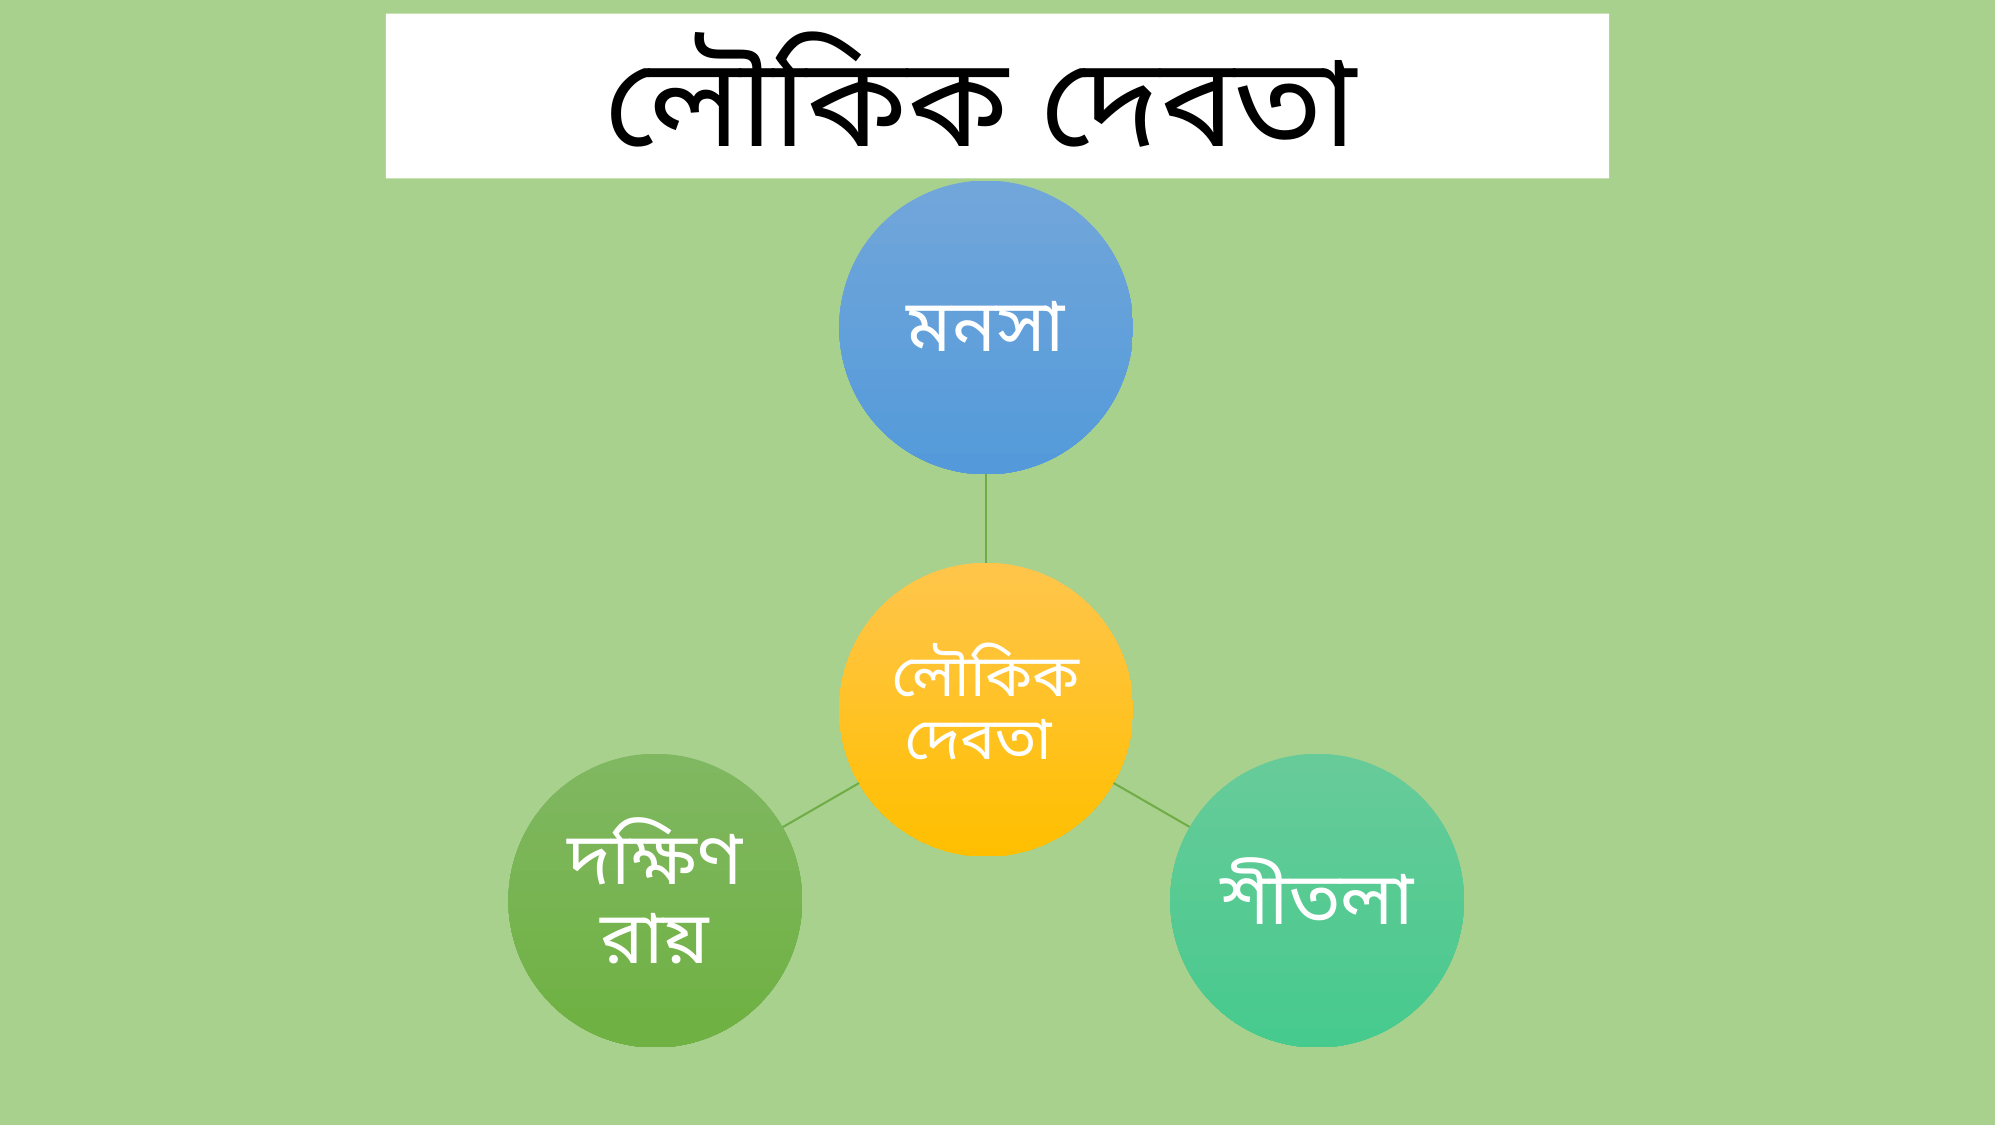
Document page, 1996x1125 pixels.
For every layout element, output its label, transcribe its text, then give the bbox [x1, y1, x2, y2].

text_box লৌকিক দেবতা [385, 13, 1610, 179]
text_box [0, 180, 1973, 1048]
